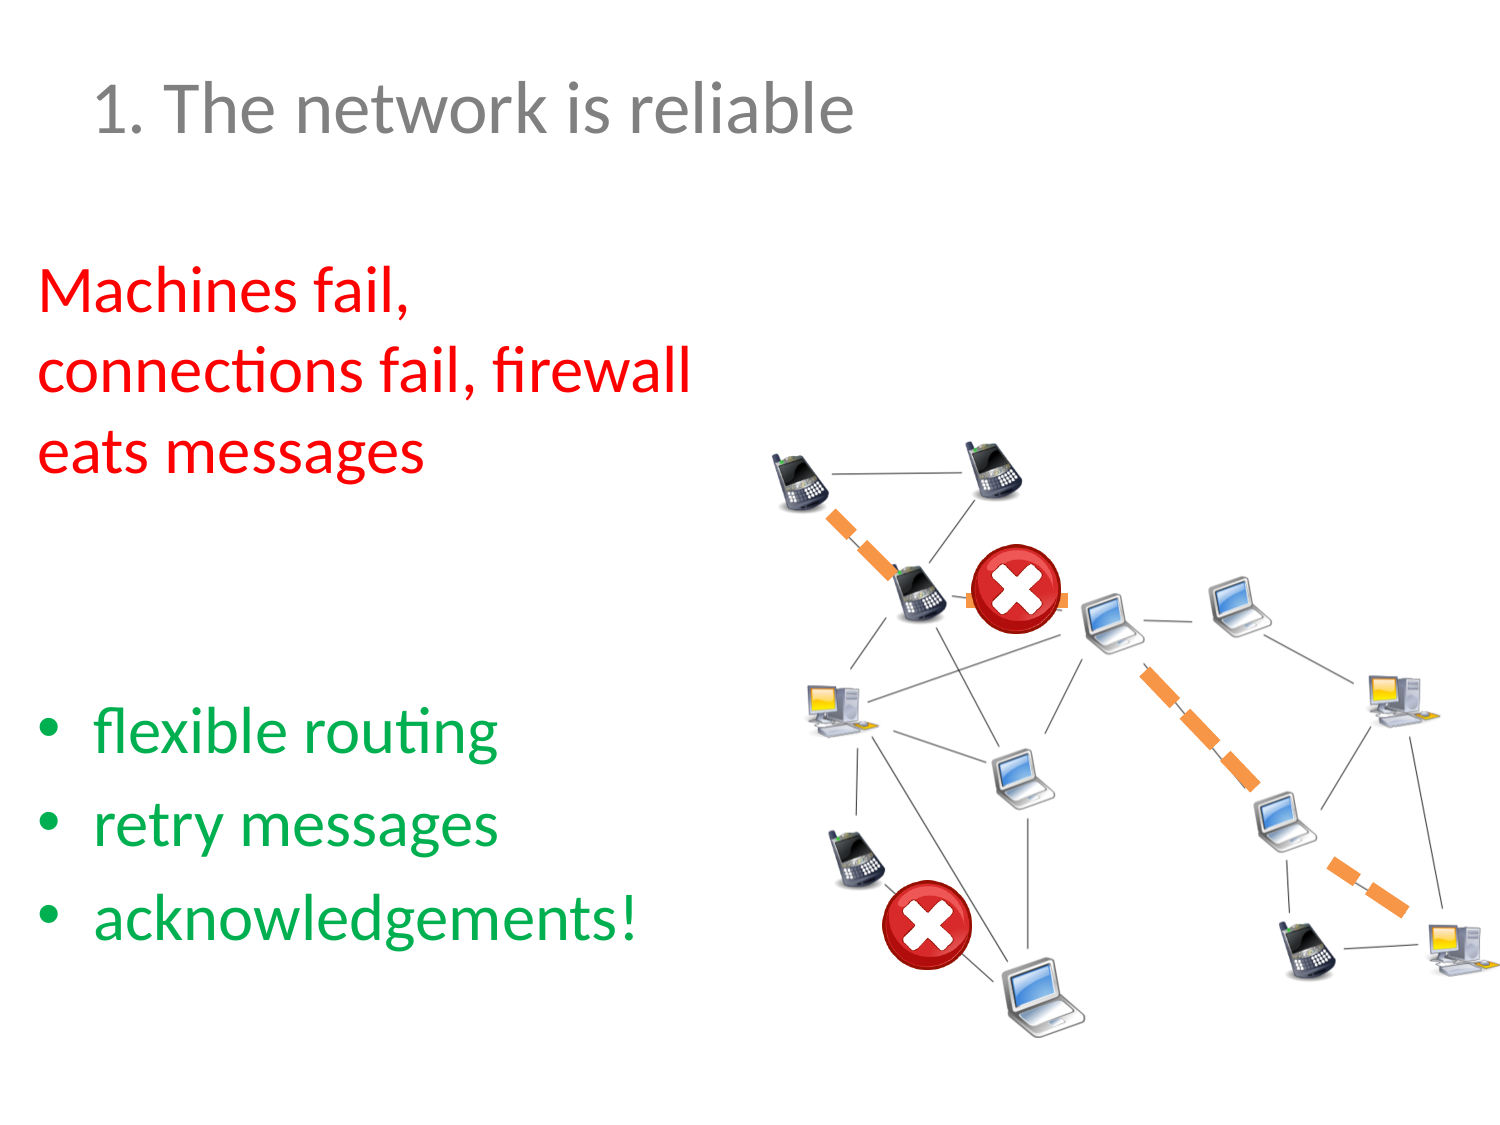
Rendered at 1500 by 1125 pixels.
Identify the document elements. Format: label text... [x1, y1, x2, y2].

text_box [1330, 862, 1406, 913]
title 1. The network is reliable [75, 45, 1425, 163]
list Machines fail, connections fail, firewall eats messages flexible routing retry messages acknowledgements! [22, 238, 725, 1063]
picture [767, 437, 1500, 1038]
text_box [830, 513, 894, 577]
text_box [1135, 662, 1256, 788]
